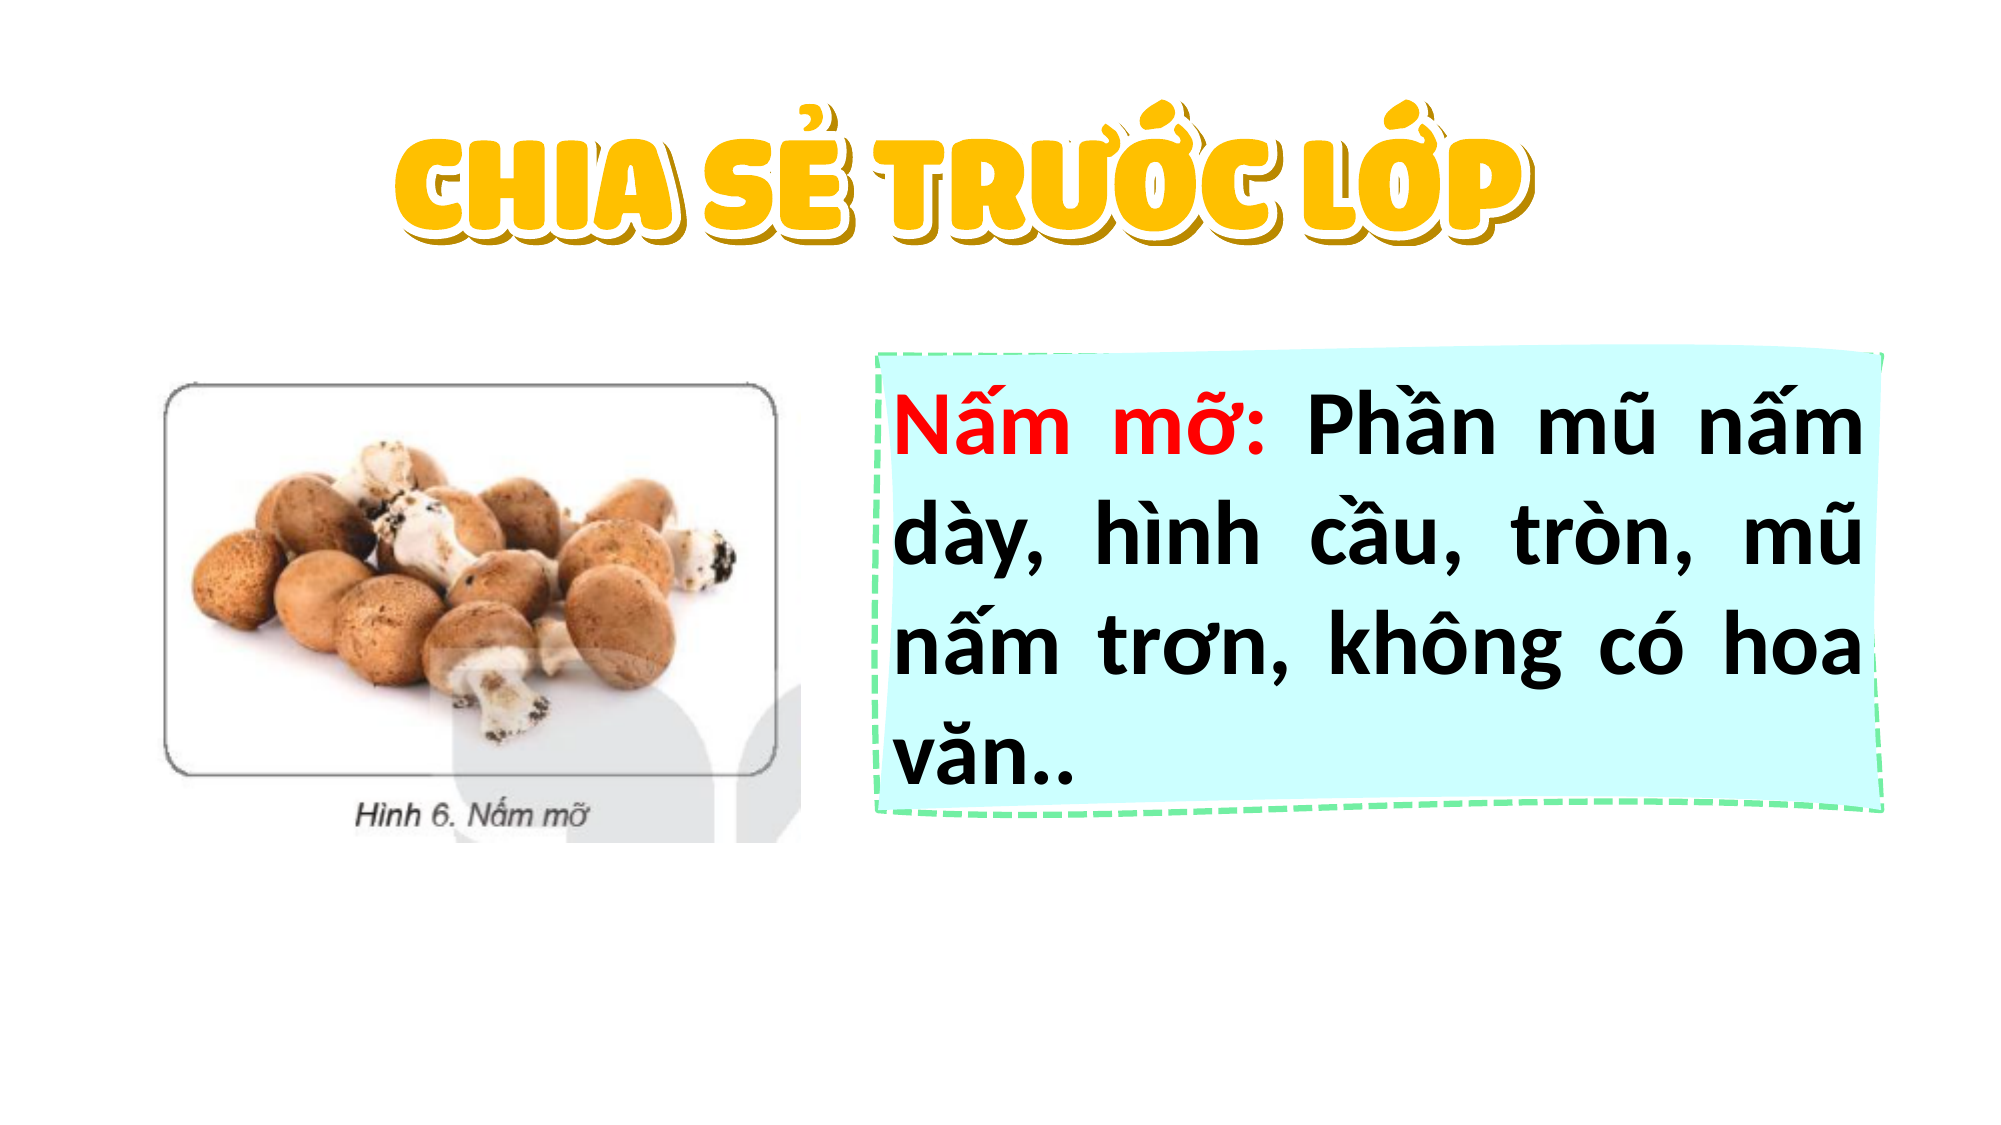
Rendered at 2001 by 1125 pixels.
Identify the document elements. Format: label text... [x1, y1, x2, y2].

picture [384, 90, 1535, 246]
text_box Nấm mỡ: Phần mũ nấm dày, hình cầu, tròn, mũ nấm trơn, không có hoa văn.. [877, 344, 1882, 812]
text_box [86, 48, 1939, 1101]
picture [148, 368, 801, 843]
